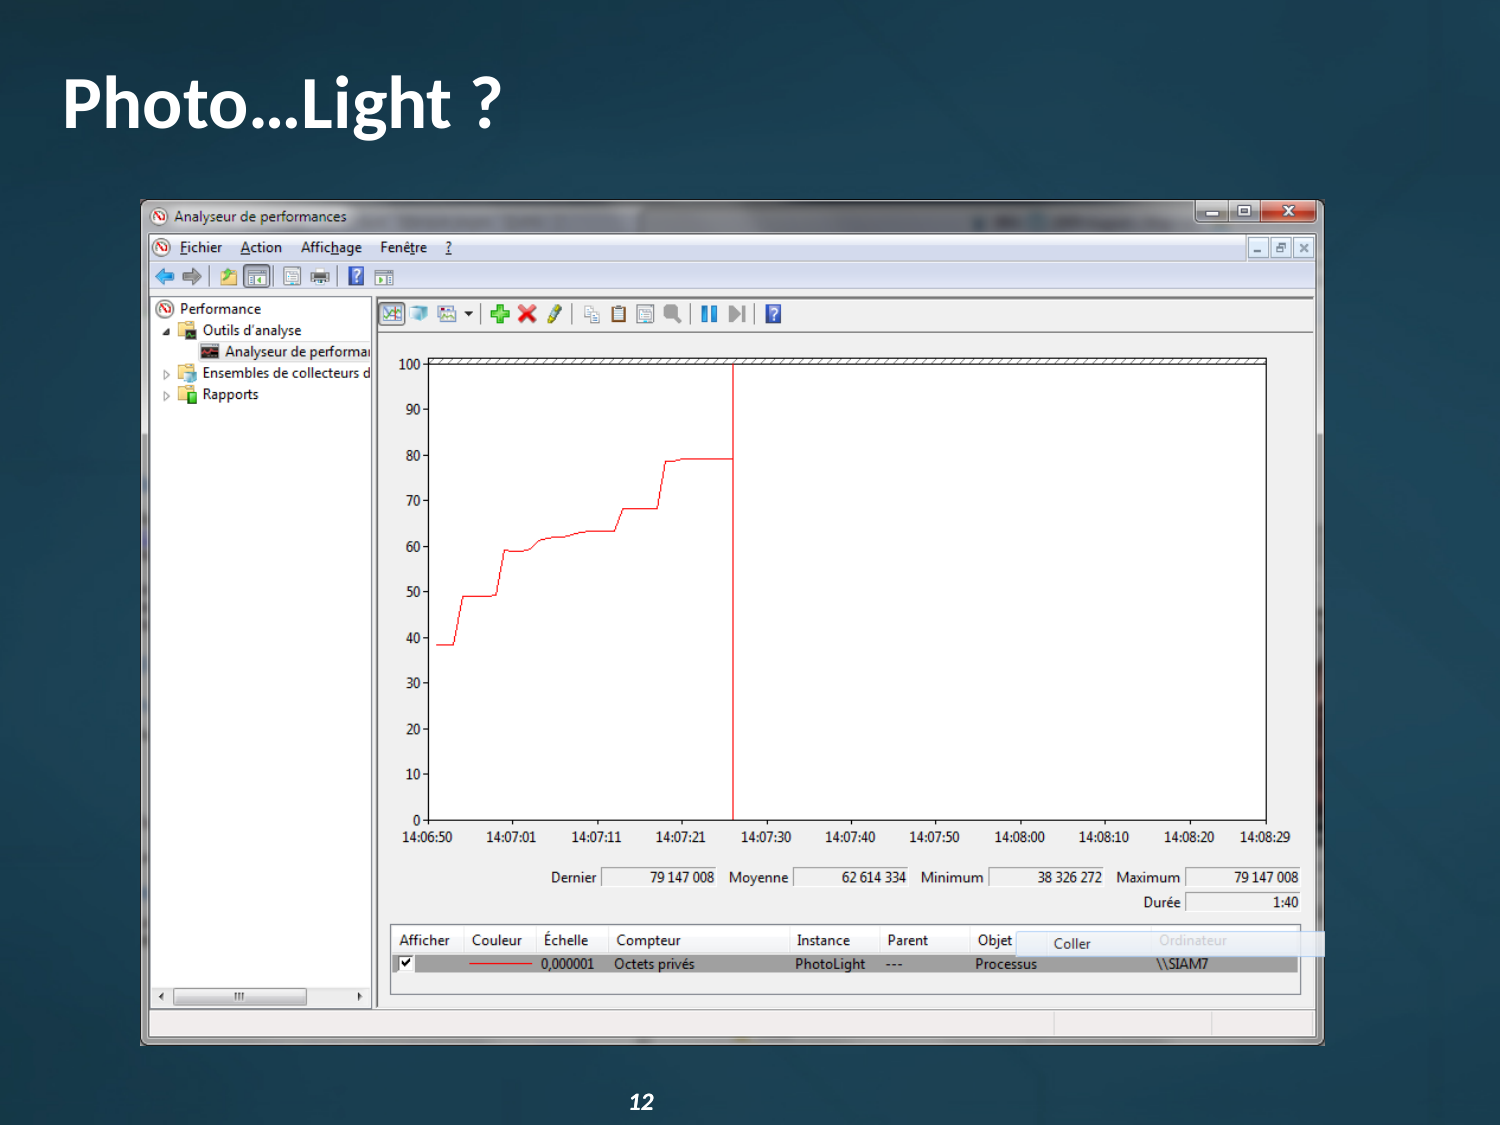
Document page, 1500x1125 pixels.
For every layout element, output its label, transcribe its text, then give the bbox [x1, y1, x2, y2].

picture [0, 0, 1500, 1125]
title Photo…Light ? [48, 46, 1172, 174]
